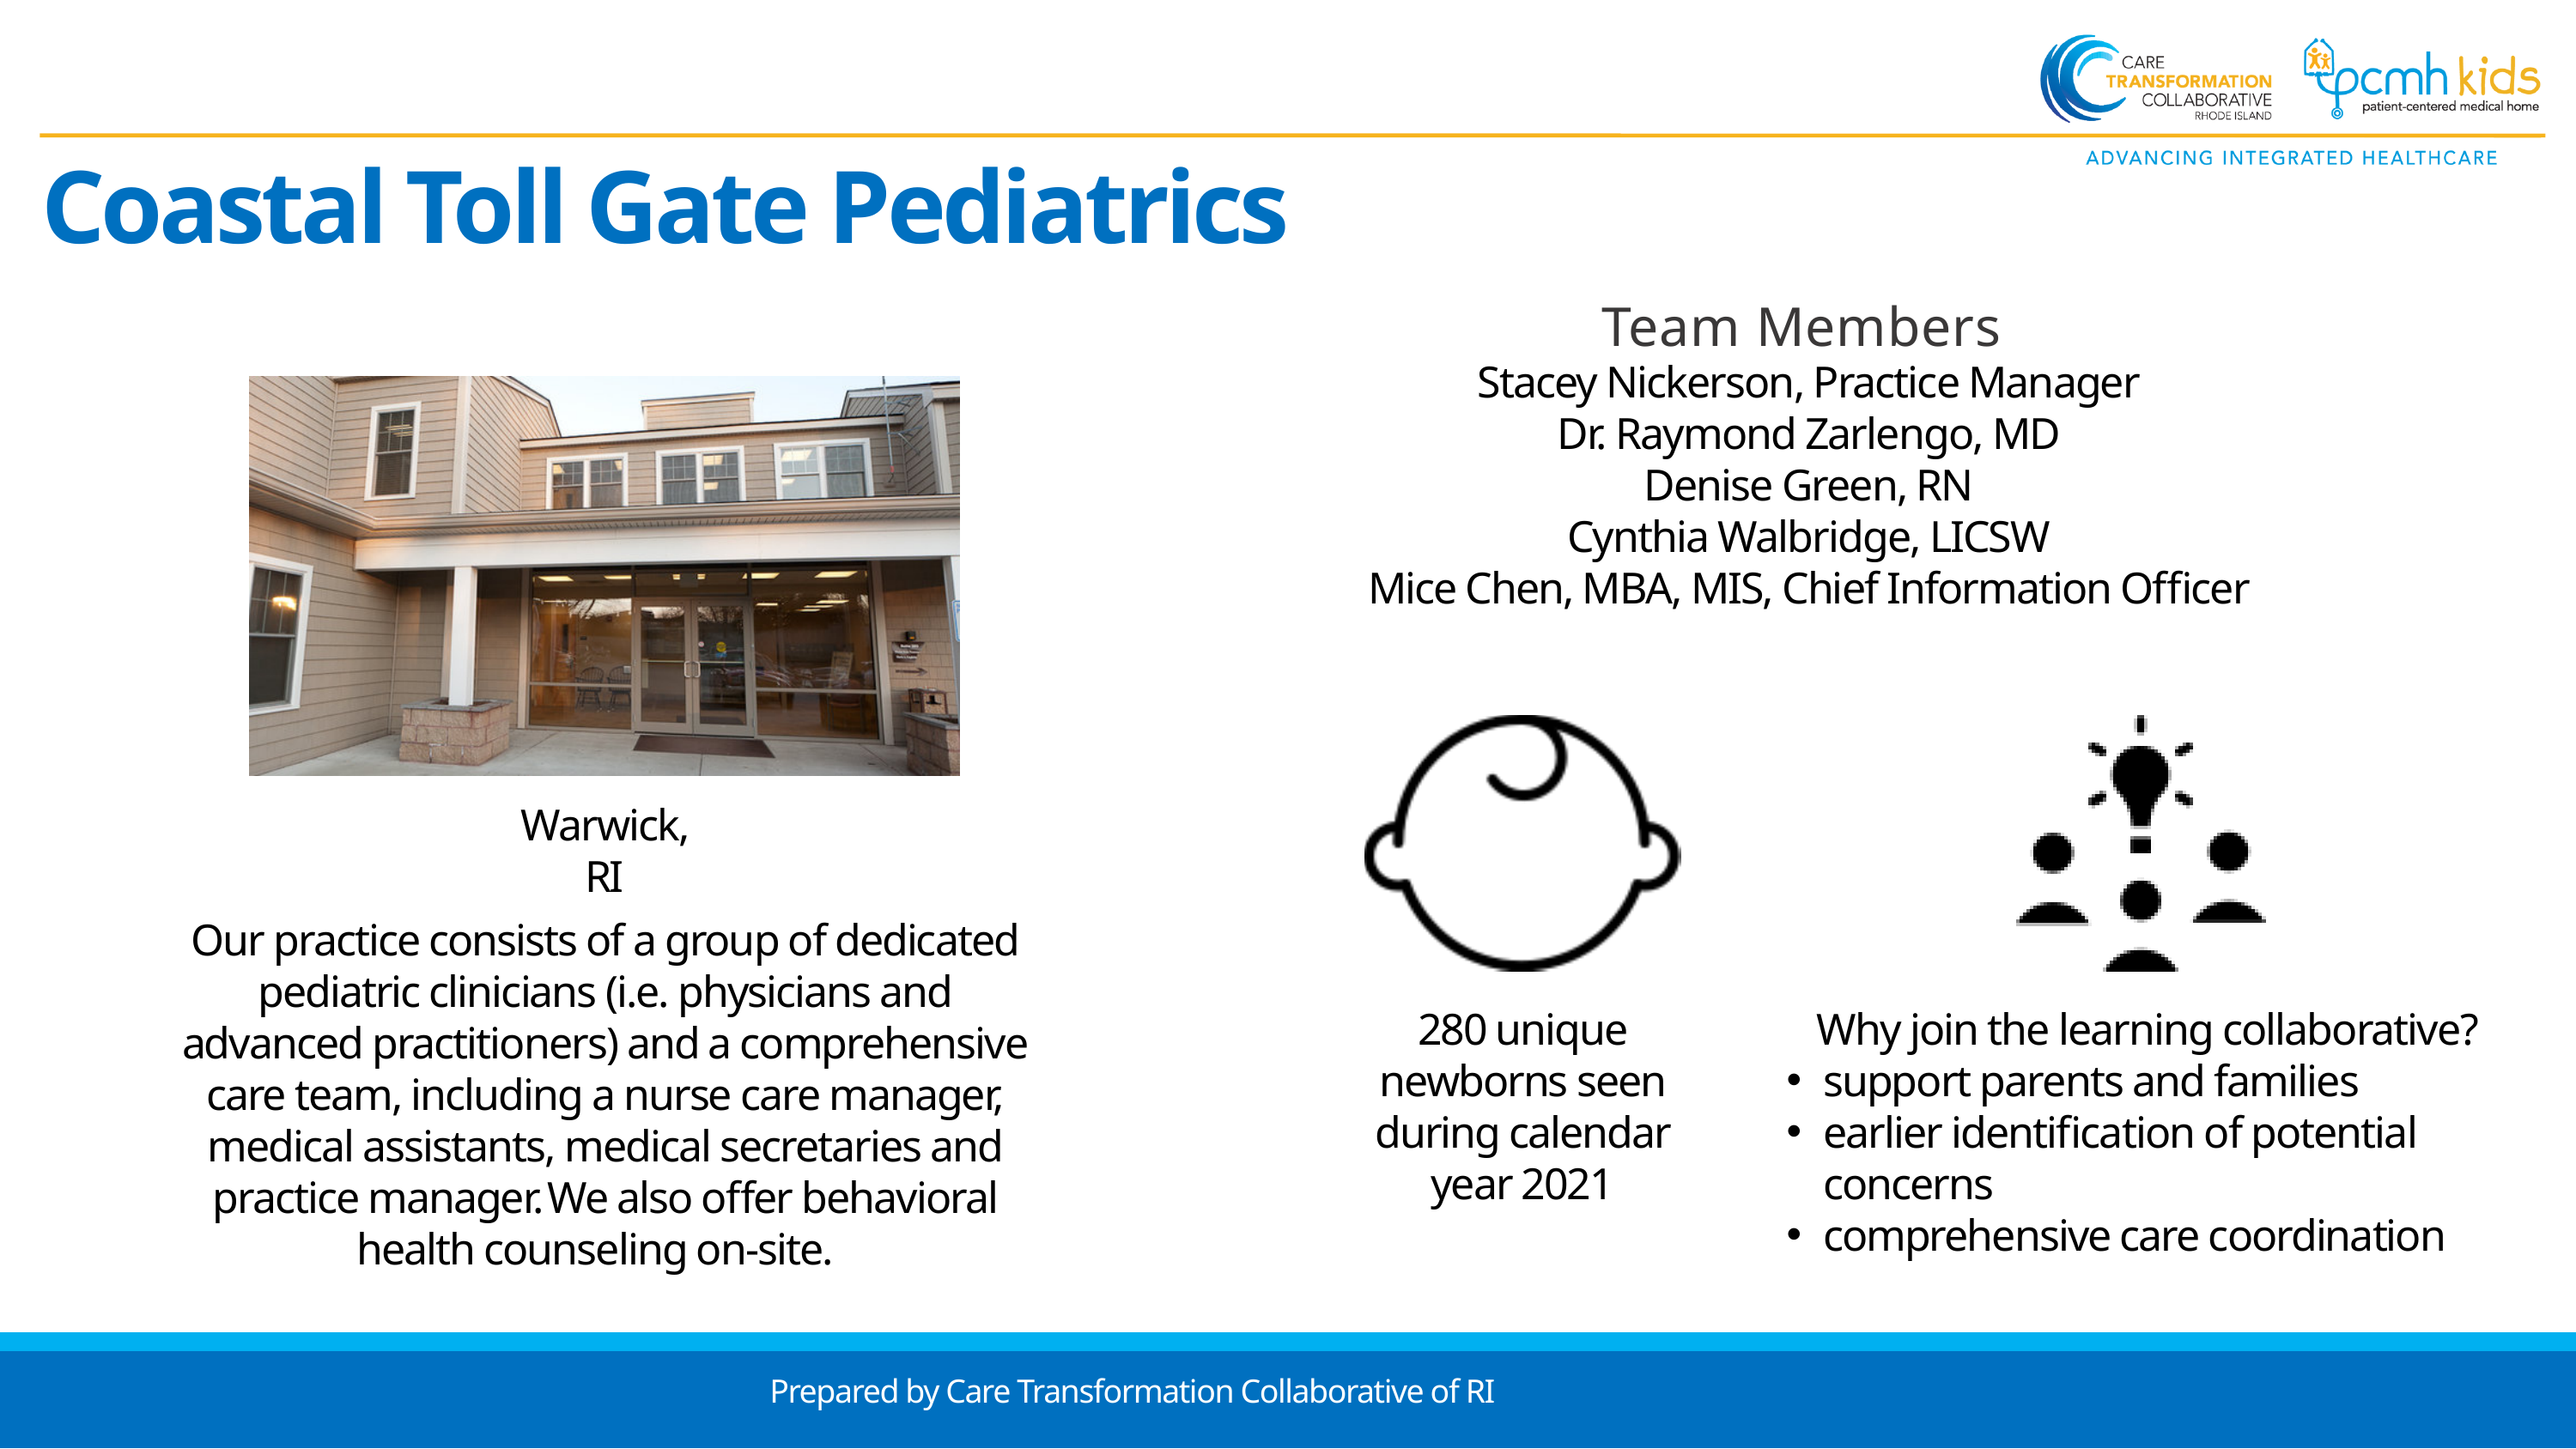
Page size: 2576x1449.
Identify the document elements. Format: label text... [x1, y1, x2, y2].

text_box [0, 1331, 2576, 1350]
text_box Team Members [1246, 293, 2372, 355]
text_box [0, 1350, 2576, 1449]
text_box 280 unique newborns seen during calendar year 2021 [1364, 1002, 1681, 1209]
text_box Why join the learning collaborative? support parents and families earlier identification of potential concerns comprehensive care coordination [1750, 1002, 2546, 1260]
text_box Coastal Toll Gate Pediatrics [41, 143, 2438, 264]
picture [2016, 715, 2266, 972]
text_box Stacey Nickerson, Practice Manager Dr. Raymond Zarlengo, MD Denise Green, RN Cynthia Walbridge, LICSW Mice Chen, MBA, MIS, Chief Information Officer [1246, 355, 2372, 613]
text_box Warwick, RI [499, 797, 710, 901]
picture [249, 375, 960, 776]
text_box Our practice consists of a group of dedicated pediatric clinicians (i.e. physicians and advanced practitioners) and a comprehensive care team, including a nurse care manager, medical assistants, medical secretaries and practice manager. We also offer behavioral health counseling on-site. [180, 912, 1029, 1274]
picture [2030, 27, 2546, 171]
picture [1364, 715, 1681, 972]
